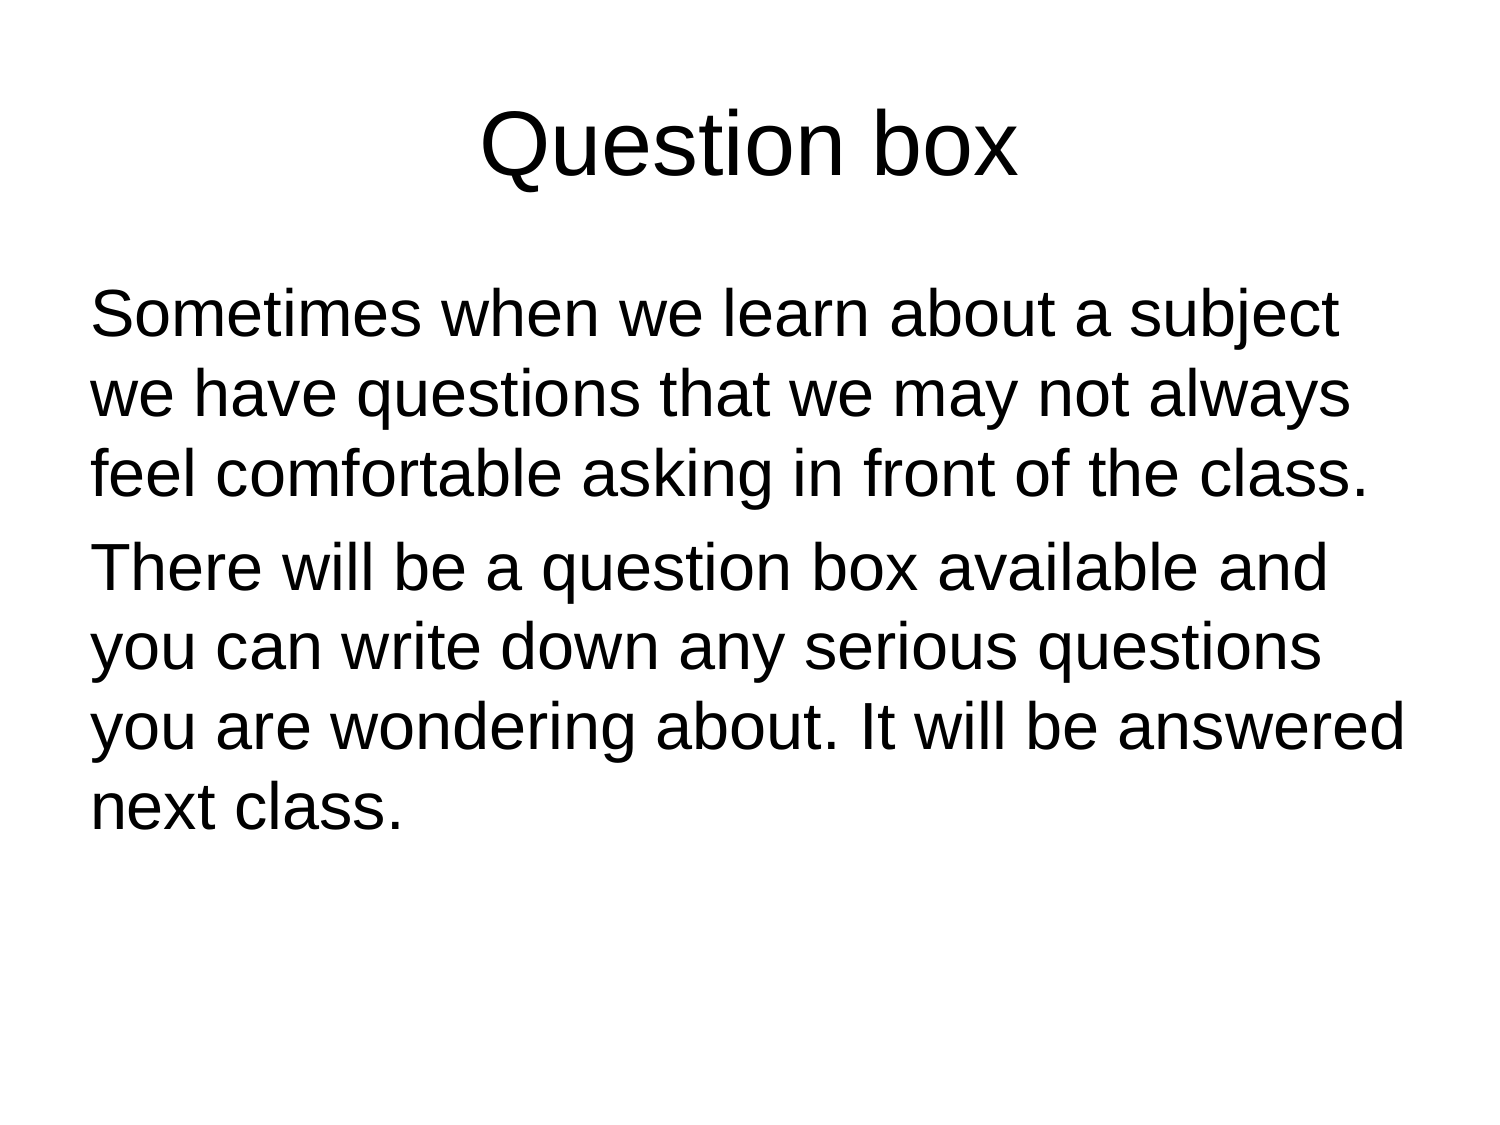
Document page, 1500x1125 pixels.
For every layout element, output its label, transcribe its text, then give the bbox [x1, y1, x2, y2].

list Sometimes when we learn about a subject we have questions that we may not always feel comfortable asking in front of the class. There will be a question box available and you can write down any serious questions you are wondering about. It will be answered next class. [75, 262, 1425, 1005]
title Question box [75, 45, 1425, 233]
